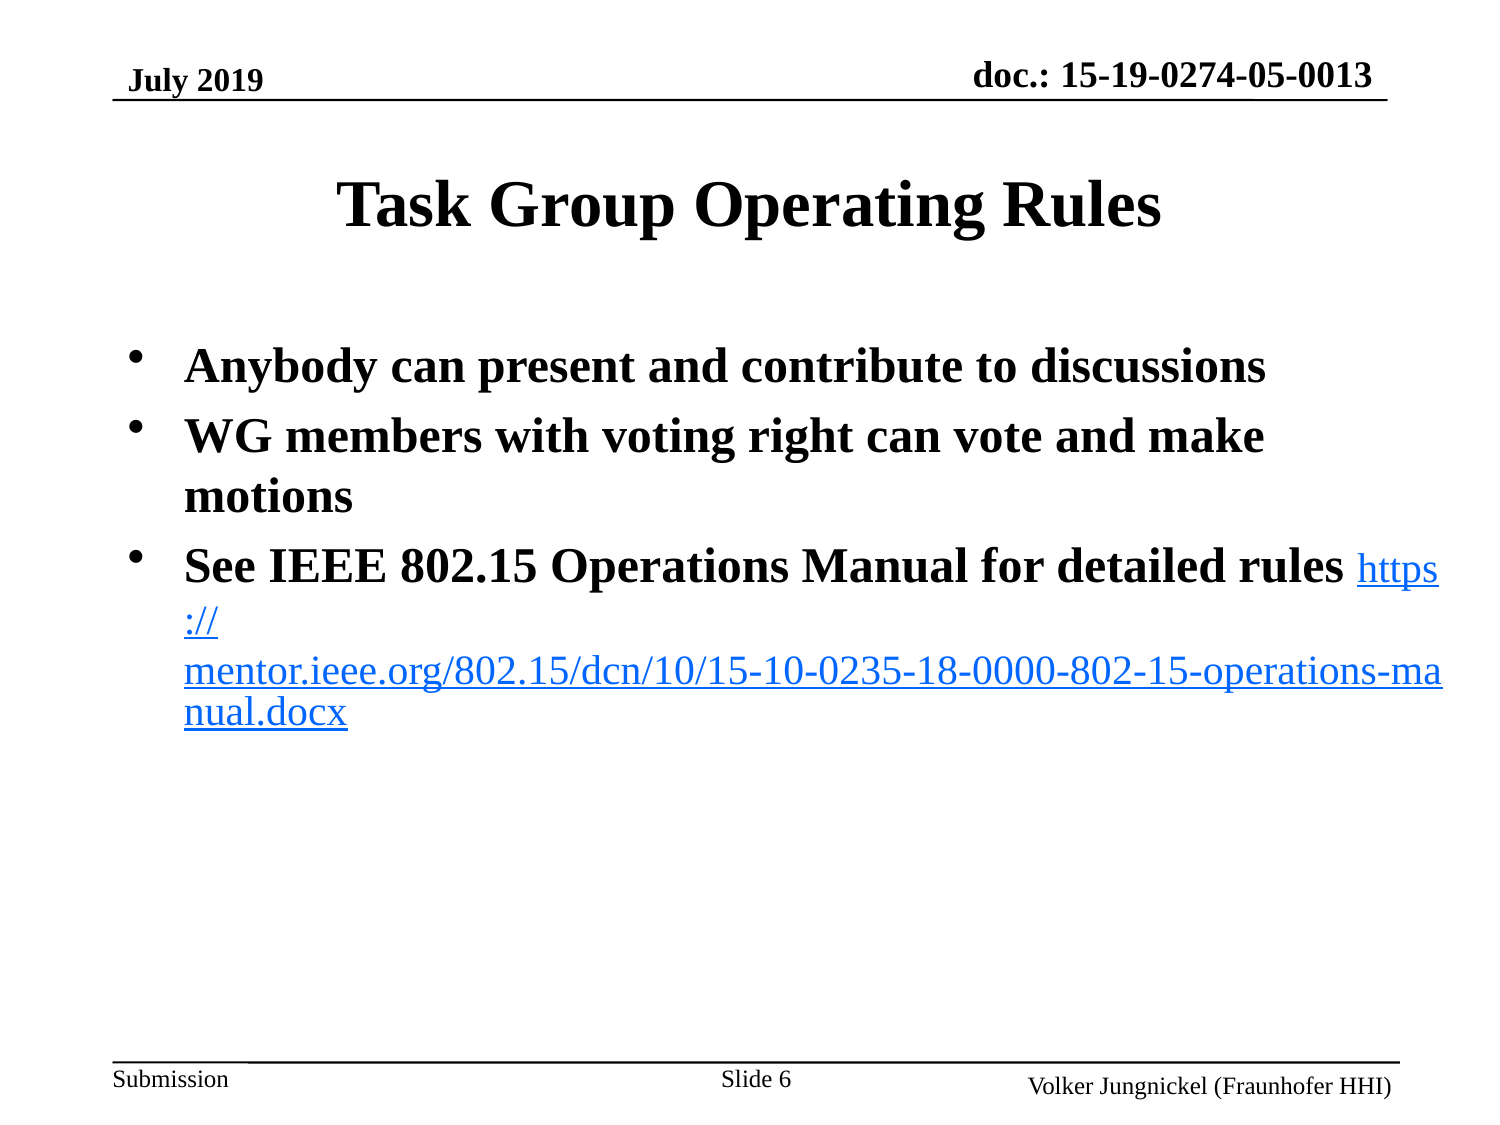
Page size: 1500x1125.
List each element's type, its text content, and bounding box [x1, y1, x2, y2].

title Task Group Operating Rules [112, 112, 1388, 288]
slide_number Slide 6 [711, 1061, 801, 1093]
footer Volker Jungnickel (Fraunhofer HHI) [1012, 1062, 1439, 1100]
text_box Anybody can present and contribute to discussions WG members with voting right can vote and make motions See IEEE 802.15 Operations Manual for detailed rules https://mentor.ieee.org/802.15/dcn/10/15-10-0235-18-0000-802-15-operations-manual.docx [112, 324, 1463, 1000]
text_box July 2019 [112, 50, 425, 147]
